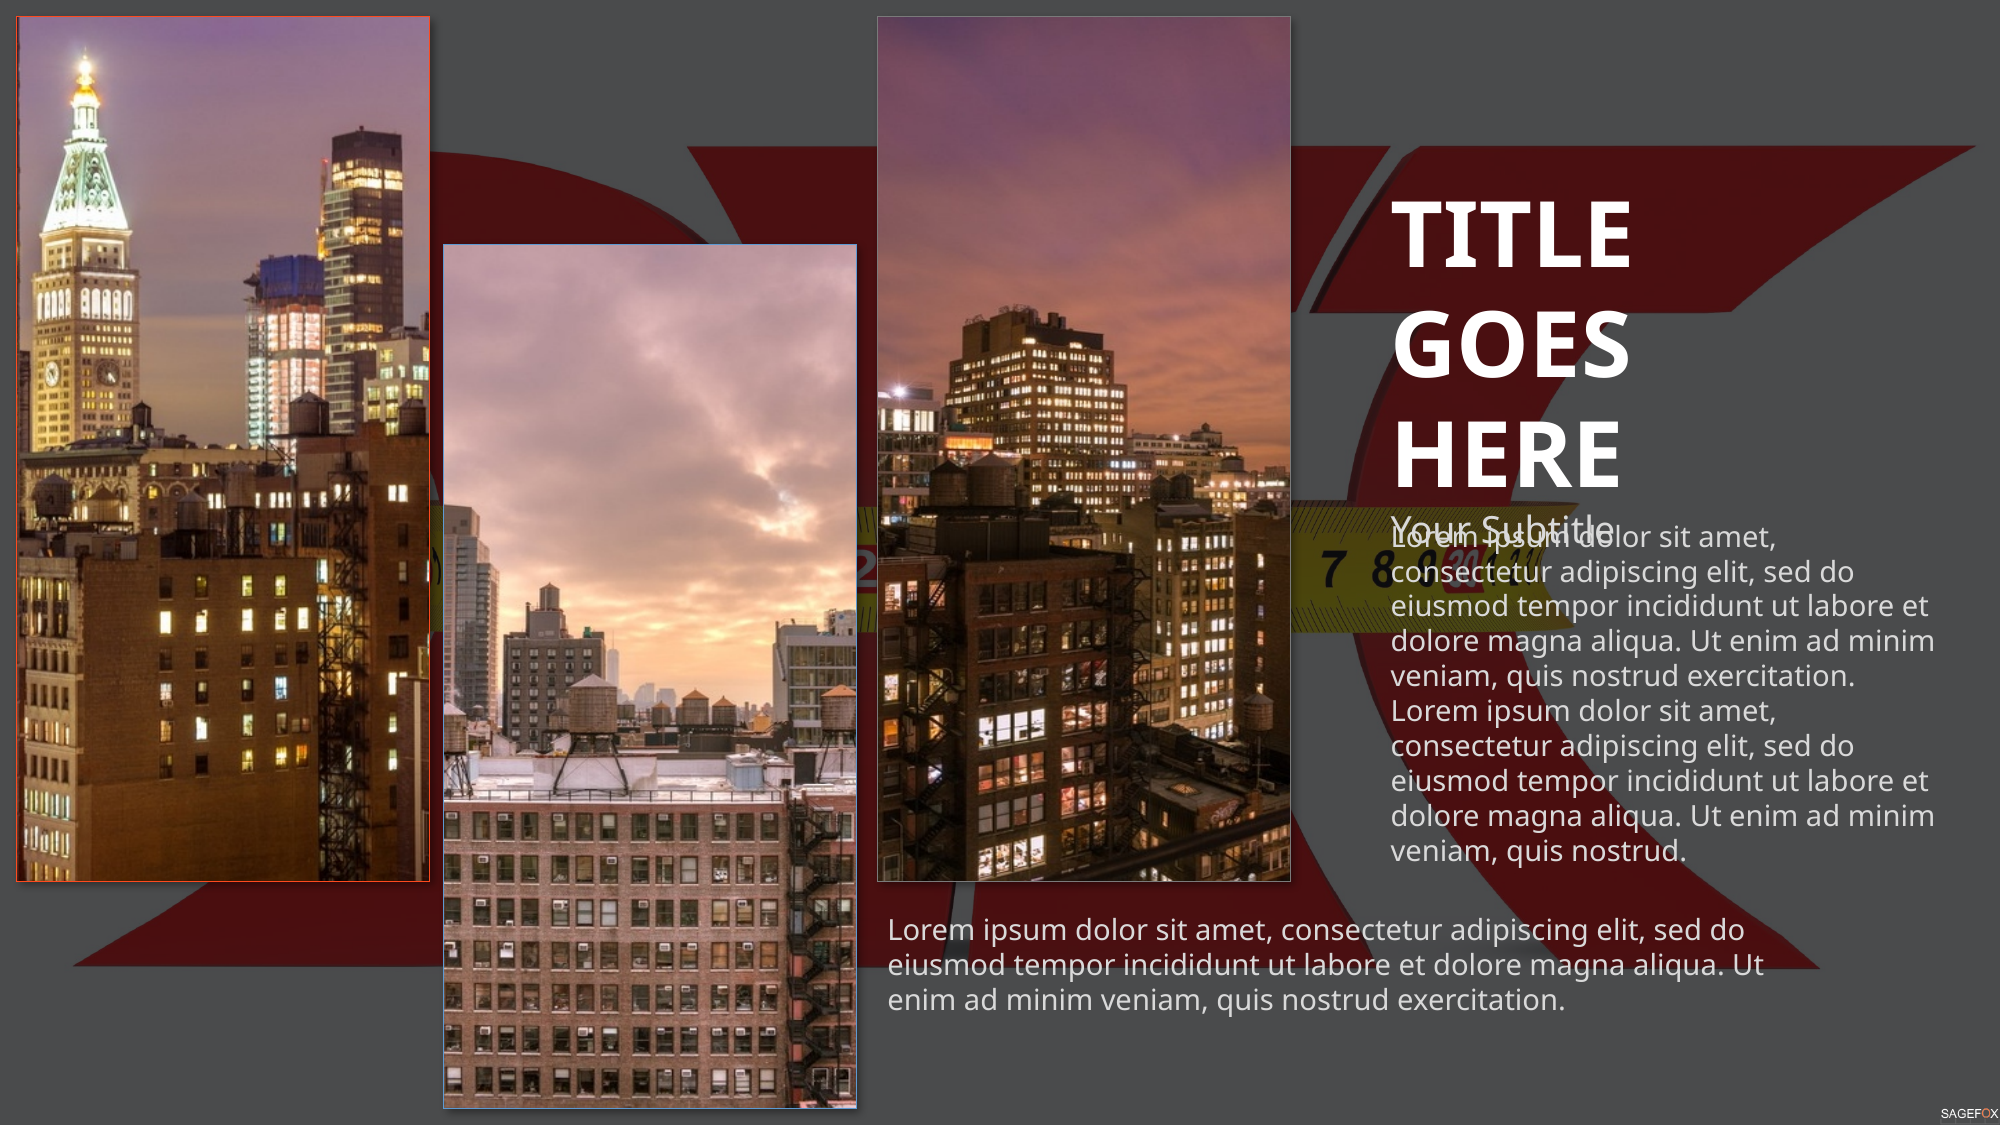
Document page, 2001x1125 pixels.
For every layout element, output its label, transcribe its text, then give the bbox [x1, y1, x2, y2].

text_box Lorem ipsum dolor sit amet, consectetur adipiscing elit, sed do eiusmod tempor incididunt ut labore et dolore magna aliqua. Ut enim ad minim veniam, quis nostrud exercitation. [872, 904, 1813, 1024]
picture [1940, 0, 2001, 1125]
text_box [16, 16, 431, 882]
text_box [877, 16, 1292, 882]
text_box Lorem ipsum dolor sit amet, consectetur adipiscing elit, sed do eiusmod tempor incididunt ut labore et dolore magna aliqua. Ut enim ad minim veniam, quis nostrud exercitation. Lorem ipsum dolor sit amet, consectetur adipiscing elit, sed do eiusmod tempor incididunt ut labore et dolore magna aliqua. Ut enim ad minim veniam, quis nostrud. [1375, 510, 1960, 875]
text_box TITLE GOES HERE Your Subtitle [1375, 168, 1862, 510]
text_box [442, 243, 857, 1110]
